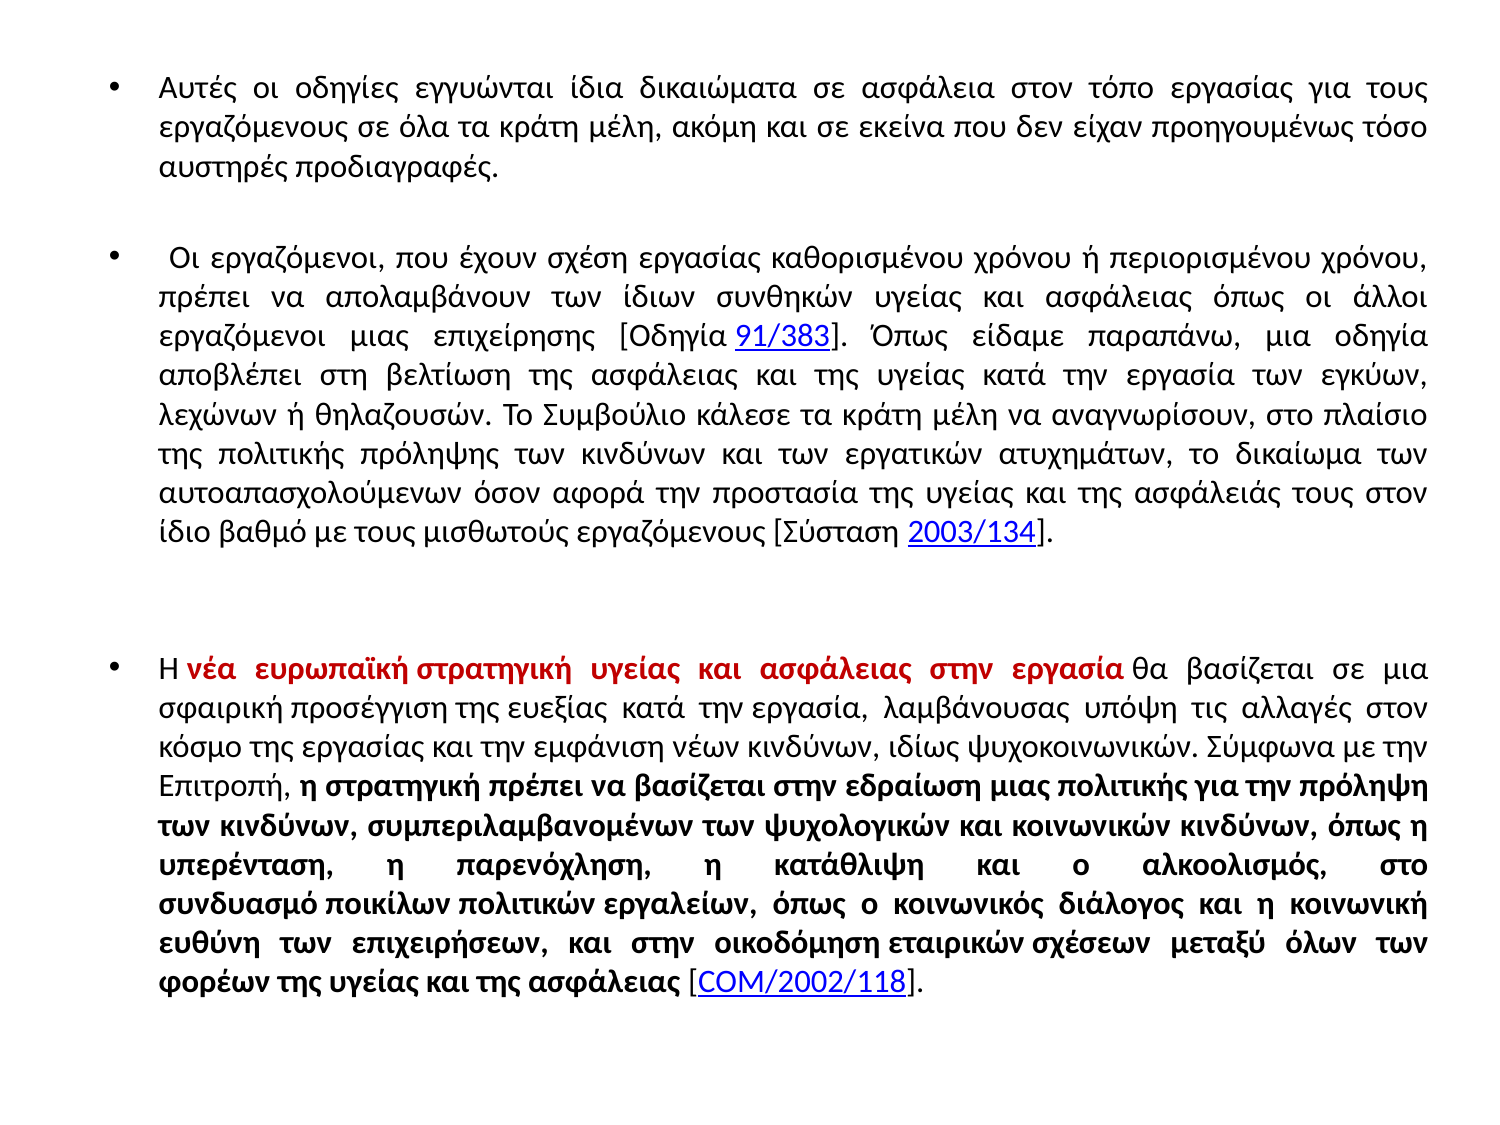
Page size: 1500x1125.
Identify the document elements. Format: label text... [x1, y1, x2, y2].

list Αυτές οι οδηγίες εγγυώνται ίδια δικαιώματα σε ασφάλεια στον τόπο εργασίας για τους εργαζόμενους σε όλα τα κράτη μέλη, ακόμη και σε εκείνα που δεν είχαν προηγουμένως τόσο αυστηρές προδιαγραφές. Oι εργαζόμενοι, που έχουν σχέση εργασίας καθορισμένου χρόνου ή περιορισμένου χρόνου, πρέπει να απολαμβάνουν των ίδιων συνθηκών υγείας και ασφάλειας όπως οι άλλοι εργαζόμενοι μιας επιχείρησης [Οδηγία 91/383]. Όπως είδαμε παραπάνω, μια οδηγία αποβλέπει στη βελτίωση της ασφάλειας και της υγείας κατά την εργασία των εγκύων, λεχώνων ή θηλαζουσών. Το Συμβούλιο κάλεσε τα κράτη μέλη να αναγνωρίσουν, στο πλαίσιο της πολιτικής πρόληψης των κινδύνων και των εργατικών ατυχημάτων, το δικαίωμα των αυτοαπασχολούμενων όσον αφορά την προστασία της υγείας και της ασφάλειάς τους στον ίδιο βαθμό με τους μισθωτούς εργαζόμενους [Σύσταση 2003/134]. Η νέα ευρωπαϊκή στρατηγική υγείας και ασφάλειας στην εργασία θα βασίζεται σε μια σφαιρική προσέγγιση της ευεξίας κατά την εργασία, λαμβάνουσας υπόψη τις αλλαγές στον κόσμο της εργασίας και την εμφάνιση νέων κινδύνων, ιδίως ψυχοκοινωνικών. Σύμφωνα με την Επιτροπή, η στρατηγική πρέπει να βασίζεται στην εδραίωση μιας πολιτικής για την πρόληψη των κινδύνων, συμπεριλαμβανομένων των ψυχολογικών και κοινωνικών κινδύνων, όπως η υπερένταση, η παρενόχληση, η κατάθλιψη και ο αλκοολισμός, στο συνδυασμό ποικίλων πολιτικών εργαλείων, όπως ο κοινωνικός διάλογος και η κοινωνική ευθύνη των επιχειρήσεων, και στην οικοδόμηση εταιρικών σχέσεων μεταξύ όλων των φορέων της υγείας και της ασφάλειας [COM/2002/118]. [93, 58, 1444, 1067]
